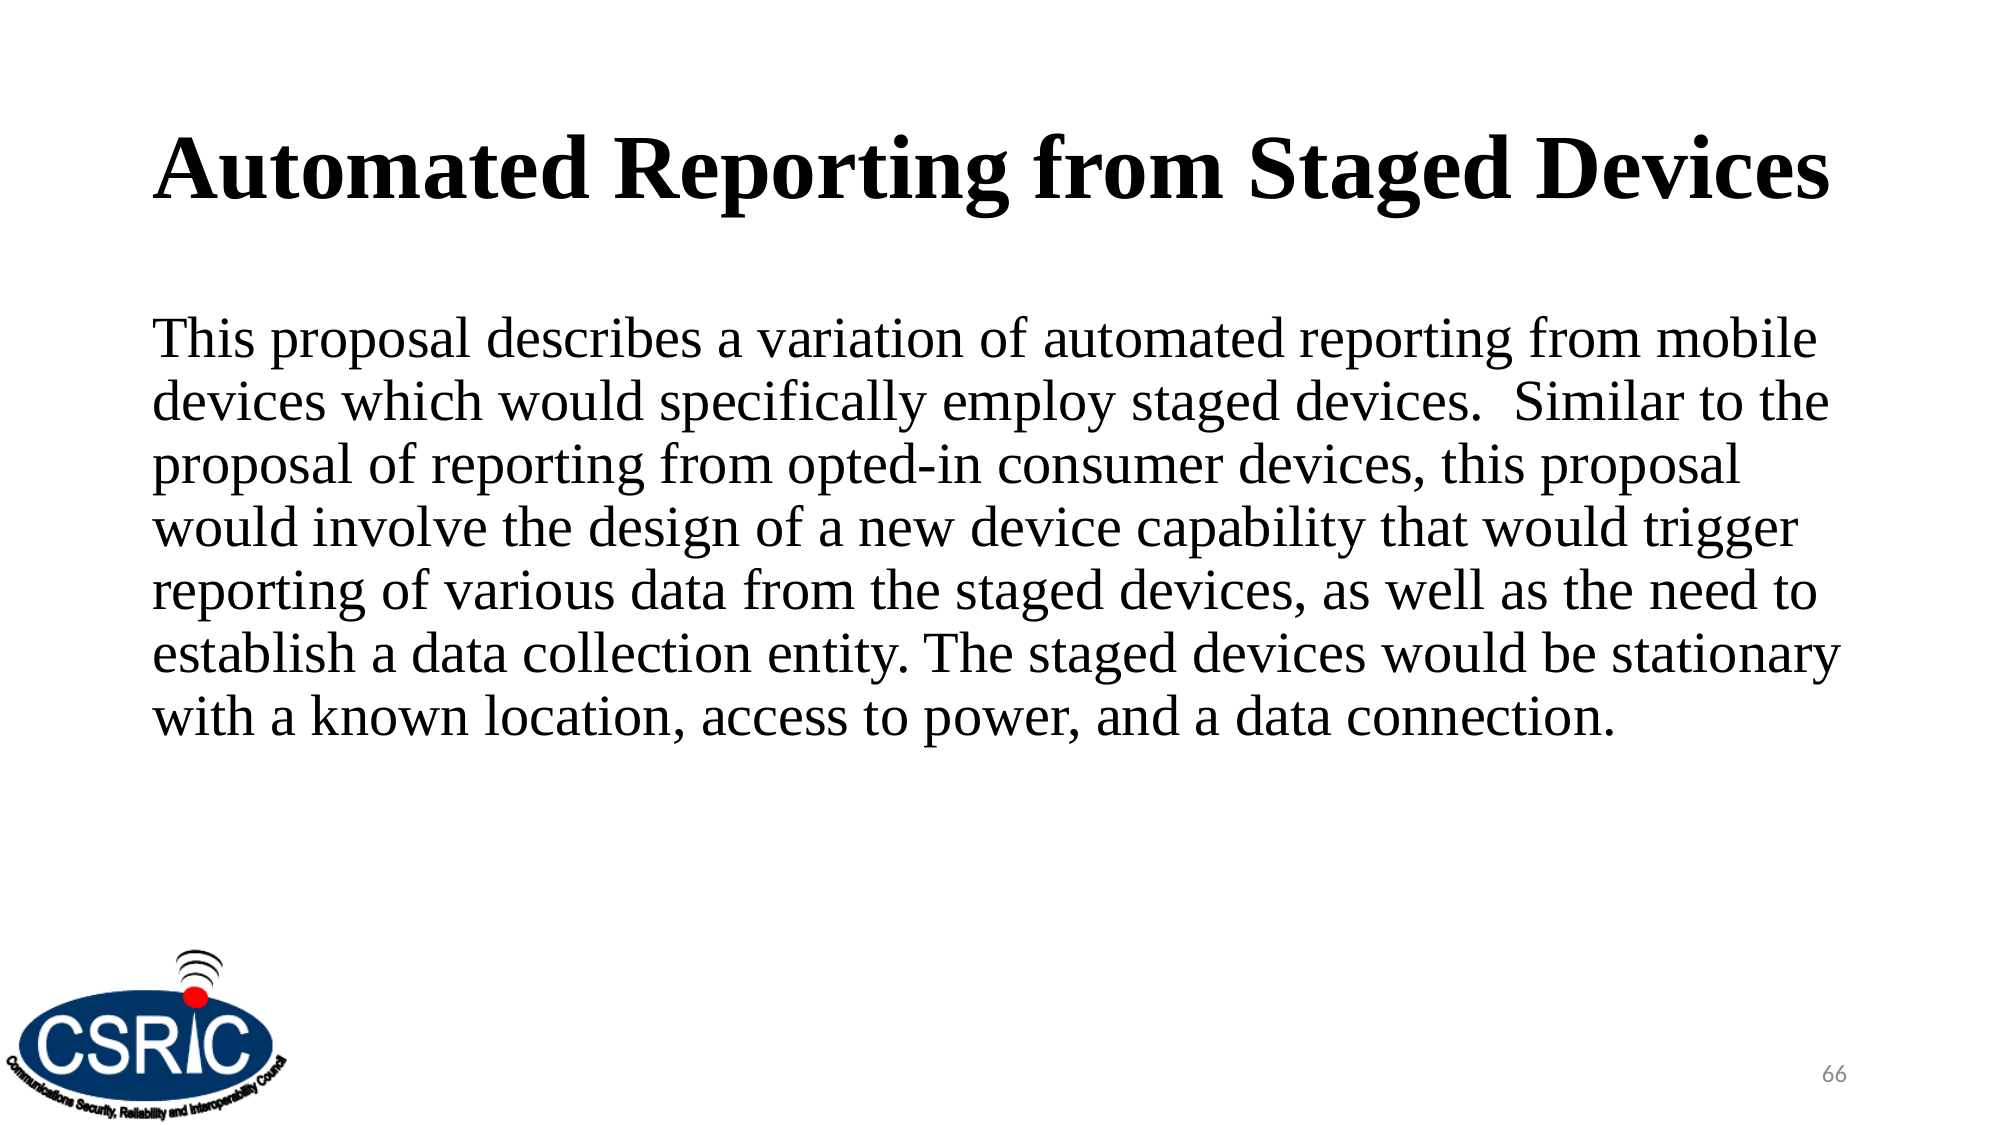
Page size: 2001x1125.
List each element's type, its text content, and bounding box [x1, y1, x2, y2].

title Automated Reporting from Staged Devices [137, 59, 1863, 278]
picture [0, 945, 294, 1125]
slide_number 66 [1412, 1042, 1863, 1103]
list This proposal describes a variation of automated reporting from mobile devices which would specifically employ staged devices. Similar to the proposal of reporting from opted-in consumer devices, this proposal would involve the design of a new device capability that would trigger reporting of various data from the staged devices, as well as the need to establish a data collection entity. The staged devices would be stationary with a known location, access to power, and a data connection. [137, 299, 1863, 1014]
